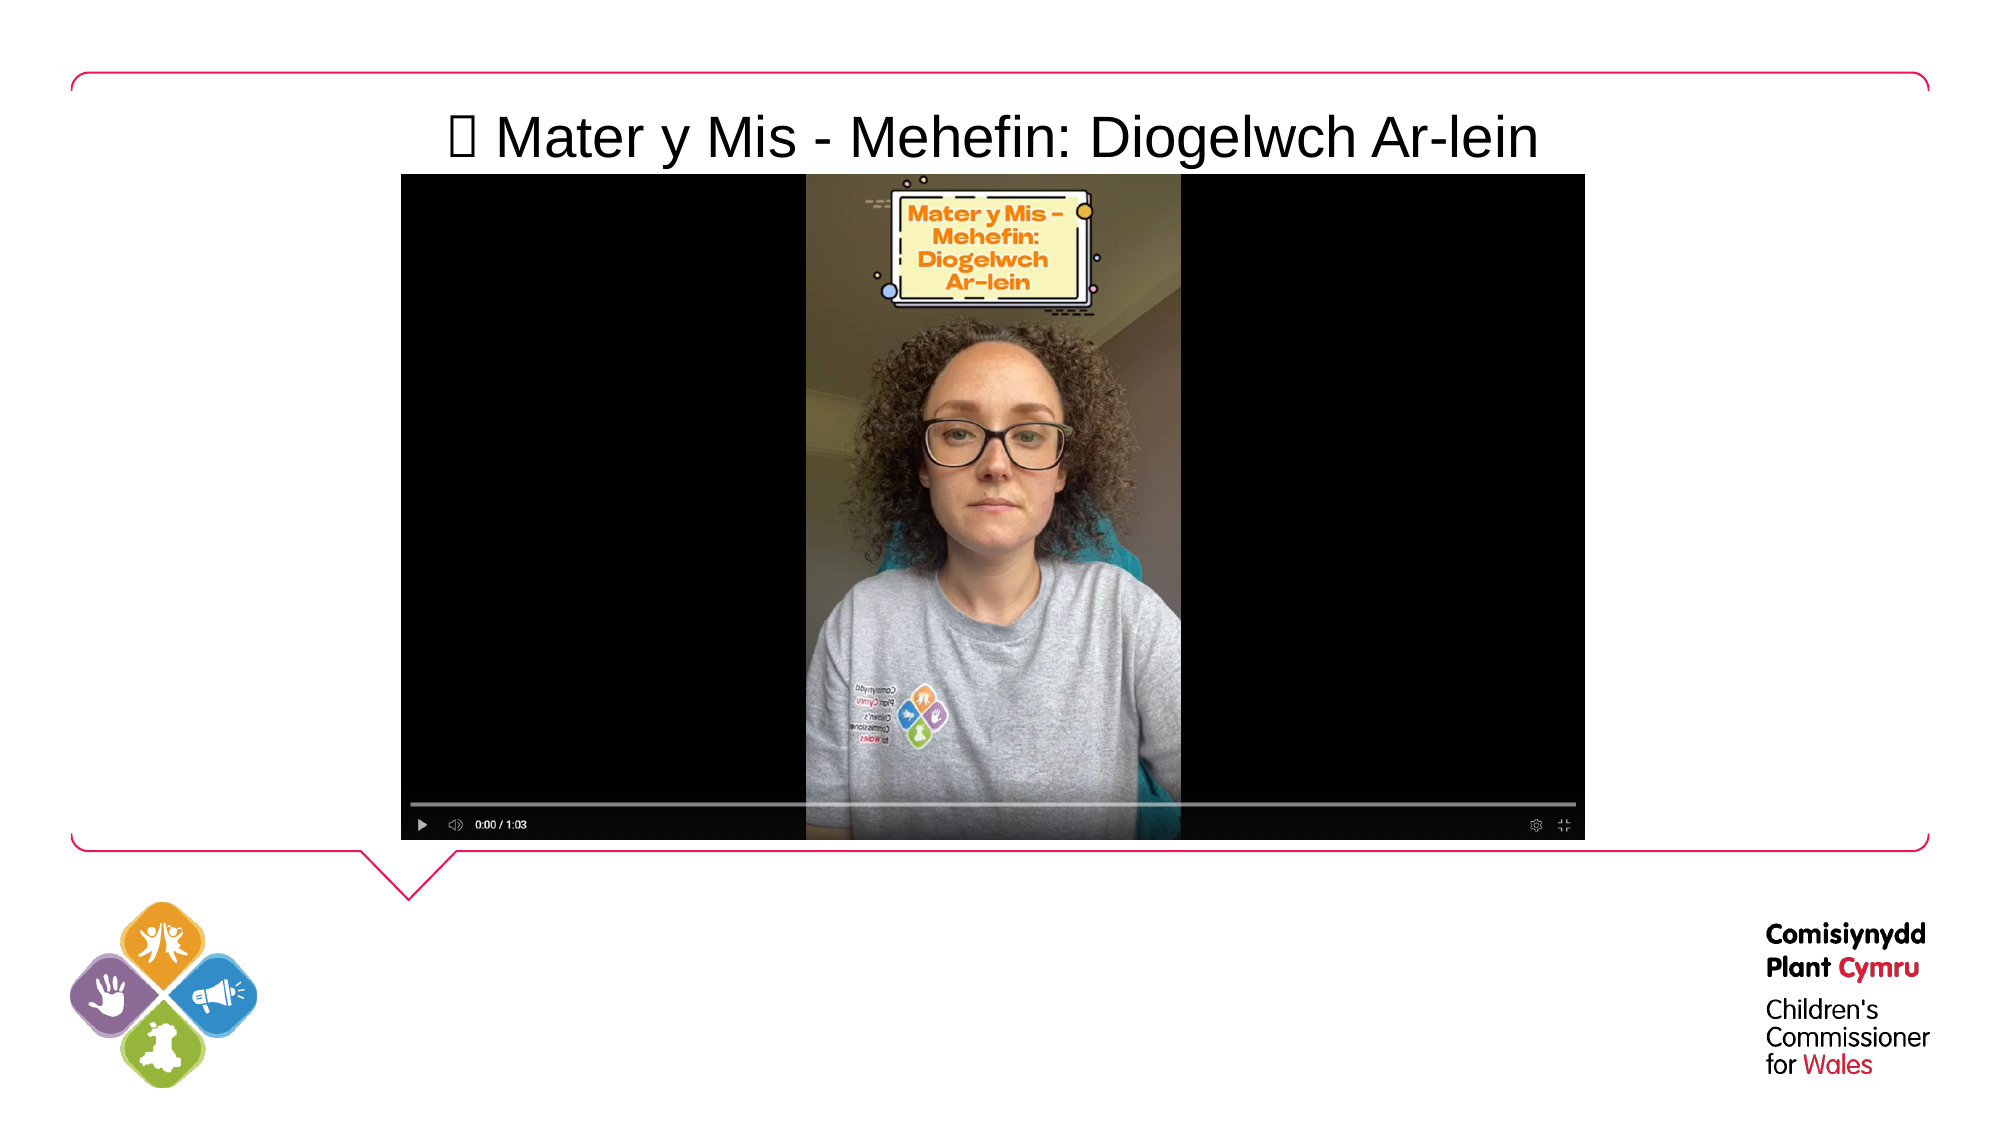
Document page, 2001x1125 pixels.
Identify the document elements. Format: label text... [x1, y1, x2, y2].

picture [1766, 922, 1930, 1074]
title 🎥 Mater y Mis - Mehefin: Diogelwch Ar-lein [147, 86, 1839, 223]
picture [70, 902, 257, 1088]
picture [401, 174, 1585, 840]
